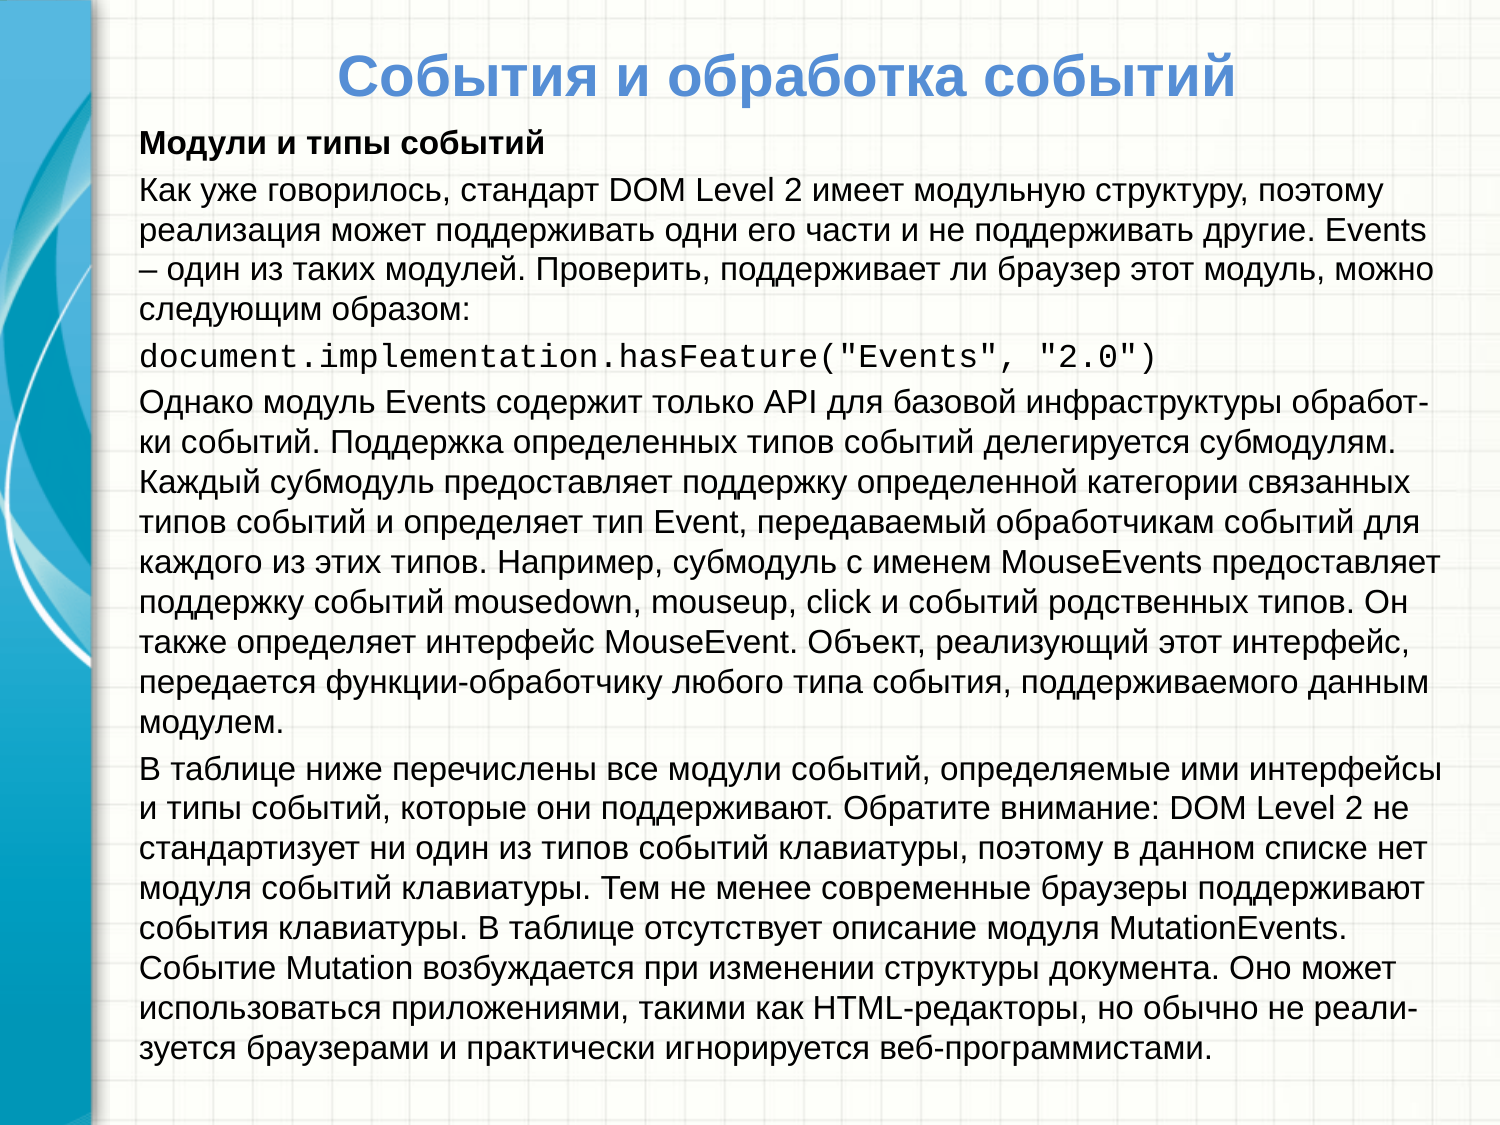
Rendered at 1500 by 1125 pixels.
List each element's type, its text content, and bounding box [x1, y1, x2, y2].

title События и обработка событий [125, 44, 1450, 102]
list Модули и типы событий Как уже говорилось, стандарт DOM Level 2 имеет модульную структуру, поэтому реализация может поддерживать одни его части и не поддерживать другие. Events – один из таких модулей. Проверить, поддерживает ли браузер этот модуль, можно следующим образом: document.implementation.hasFeature("Events", "2.0") Однако модуль Events содержит только API для базовой инфраструктуры обработ-ки событий. Поддержка определенных типов событий делегируется субмодулям. Каждый субмодуль предоставляет поддержку определенной категории связанных типов событий и определяет тип Event, передаваемый обработчикам событий для каждого из этих типов. Например, субмодуль с именем MouseEvents предоставляет поддержку событий mousedown, mouseup, click и событий родственных типов. Он также определяет интерфейс MouseEvent. Объект, реализующий этот интерфейс, передается функции-обработчику любого типа события, поддерживаемого данным модулем. В таблице ниже перечислены все модули событий, определяемые ими интерфейсы и типы событий, которые они поддерживают. Обратите внимание: DOM Level 2 не стандартизует ни один из типов событий клавиатуры, поэтому в данном списке нет модуля событий клавиатуры. Тем не менее современные браузеры поддерживают события клавиатуры. В таблице отсутствует описание модуля MutationEvents. Событие Mutation возбуждается при изменении структуры документа. Оно может использоваться приложениями, такими как HTML-редакторы, но обычно не реали-зуется браузерами и практически игнорируется веб-программистами. [123, 113, 1471, 1059]
picture [0, 0, 1500, 1125]
